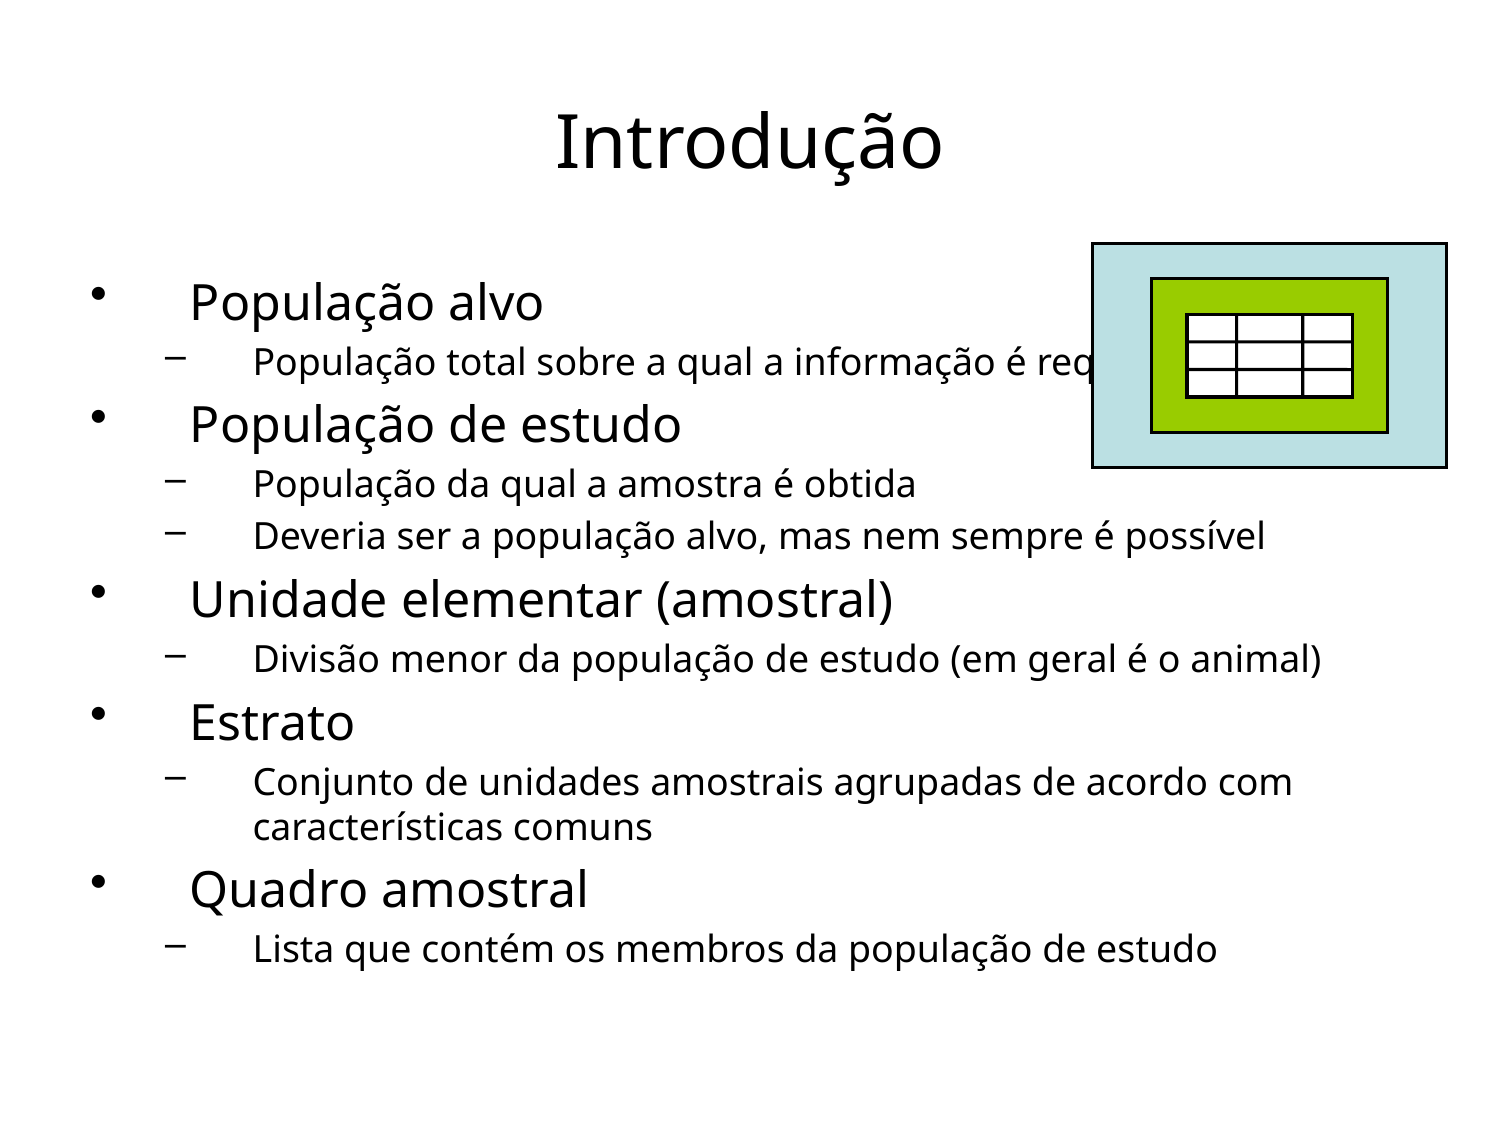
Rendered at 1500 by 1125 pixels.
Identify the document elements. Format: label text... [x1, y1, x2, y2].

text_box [1186, 314, 1353, 398]
text_box [1092, 243, 1447, 468]
title Introdução [74, 44, 1426, 233]
text_box [1151, 278, 1388, 433]
list População alvo População total sobre a qual a informação é requerida População de estudo População da qual a amostra é obtida Deveria ser a população alvo, mas nem sempre é possível Unidade elementar (amostral) Divisão menor da população de estudo (em geral é o animal) Estrato Conjunto de unidades amostrais agrupadas de acordo com características comuns Quadro amostral Lista que contém os membros da população de estudo [74, 262, 1424, 1059]
